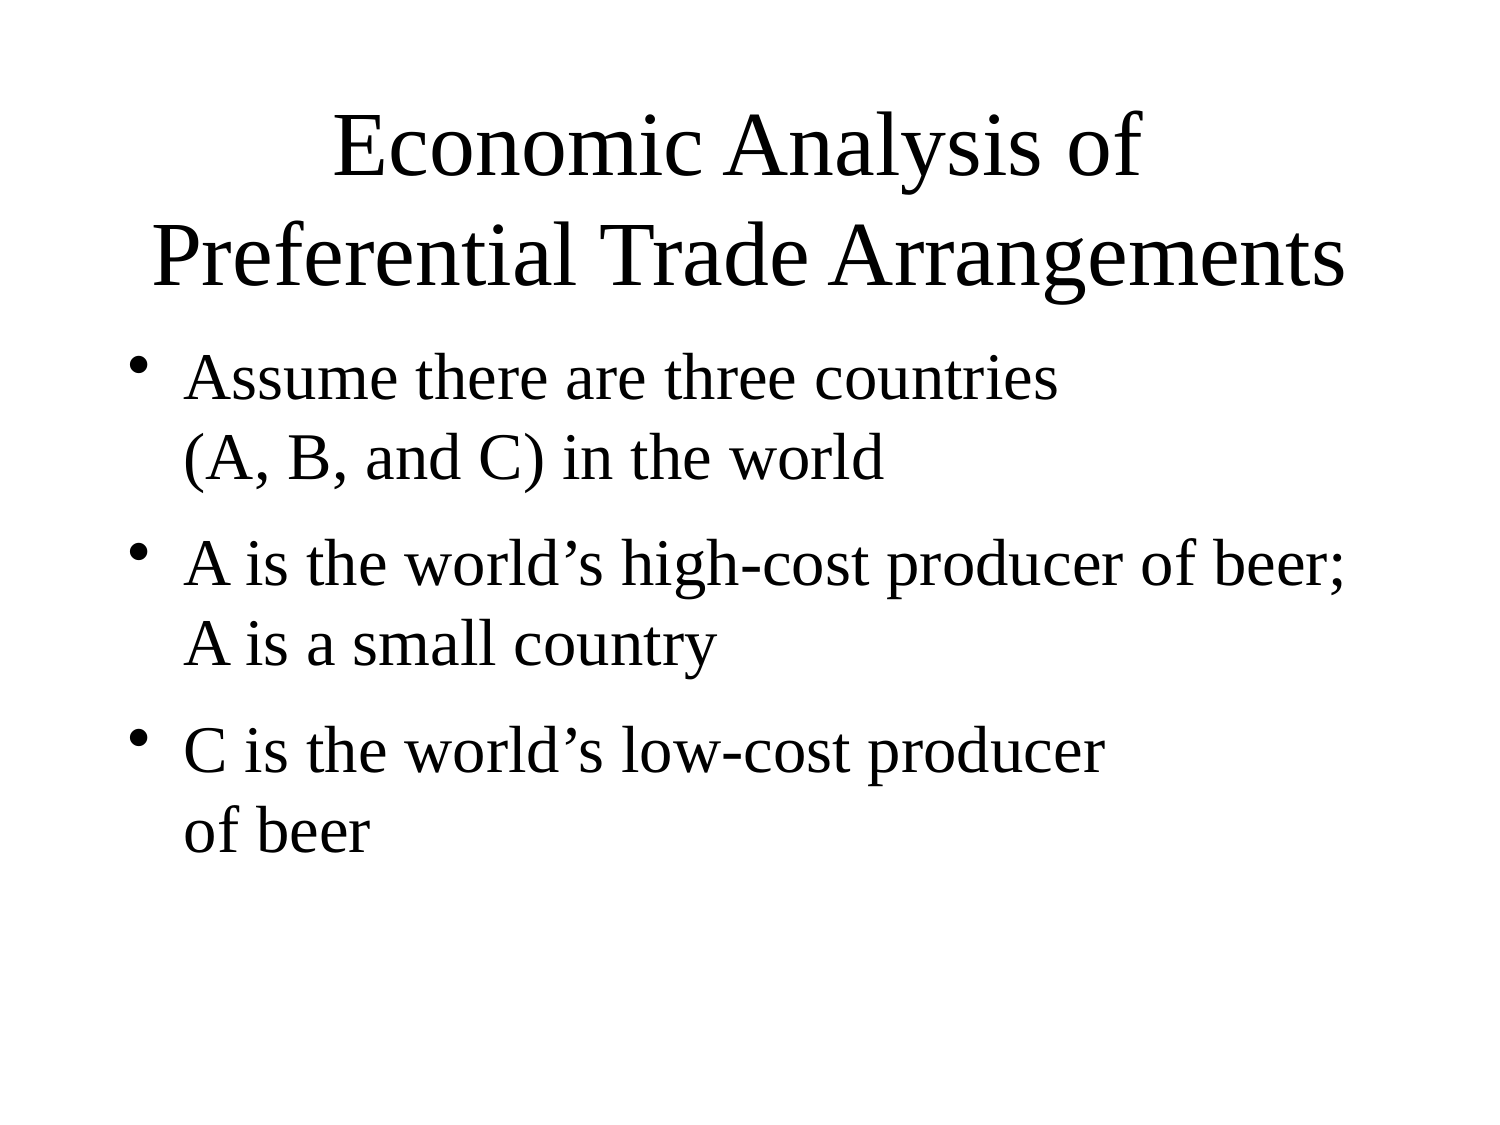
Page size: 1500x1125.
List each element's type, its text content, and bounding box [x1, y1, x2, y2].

title Economic Analysis of Preferential Trade Arrangements [112, 99, 1388, 288]
list Assume there are three countries (A, B, and C) in the world A is the world’s high-cost producer of beer; A is a small country C is the world’s low-cost producer of beer [112, 324, 1388, 1000]
